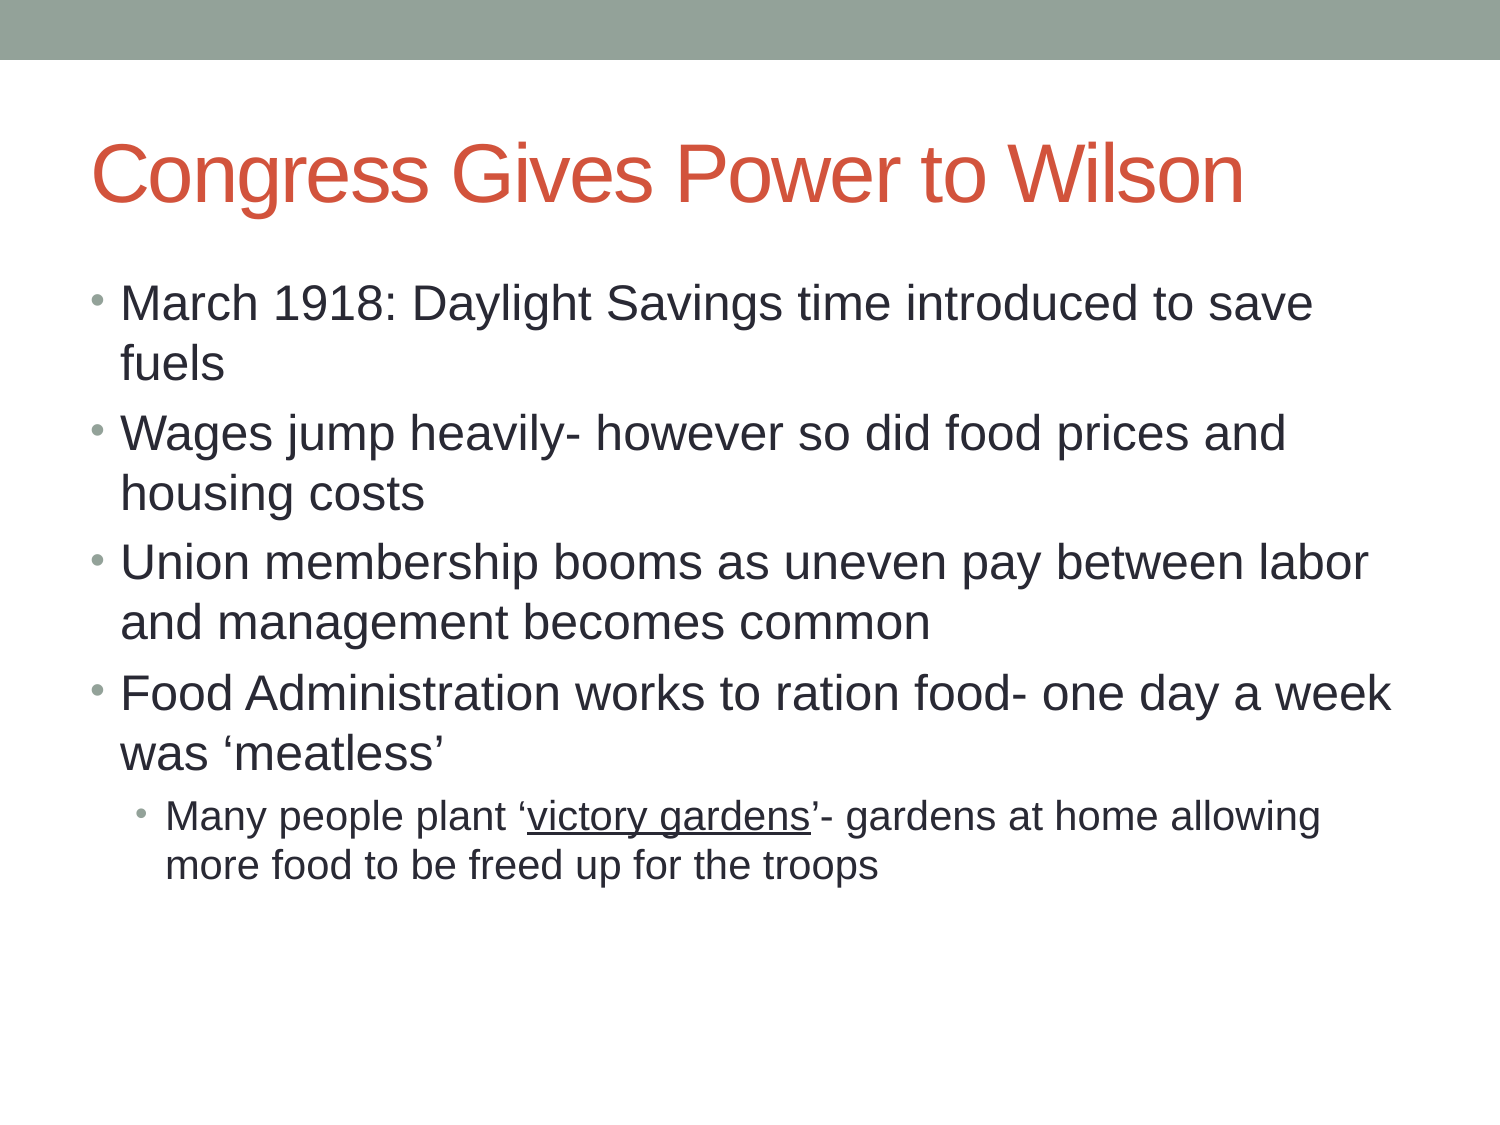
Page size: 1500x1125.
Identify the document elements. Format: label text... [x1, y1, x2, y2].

title Congress Gives Power to Wilson [75, 87, 1425, 250]
list March 1918: Daylight Savings time introduced to save fuels Wages jump heavily- however so did food prices and housing costs Union membership booms as uneven pay between labor and management becomes common Food Administration works to ration food- one day a week was ‘meatless’ Many people plant ‘victory gardens’- gardens at home allowing more food to be freed up for the troops [75, 262, 1425, 1063]
